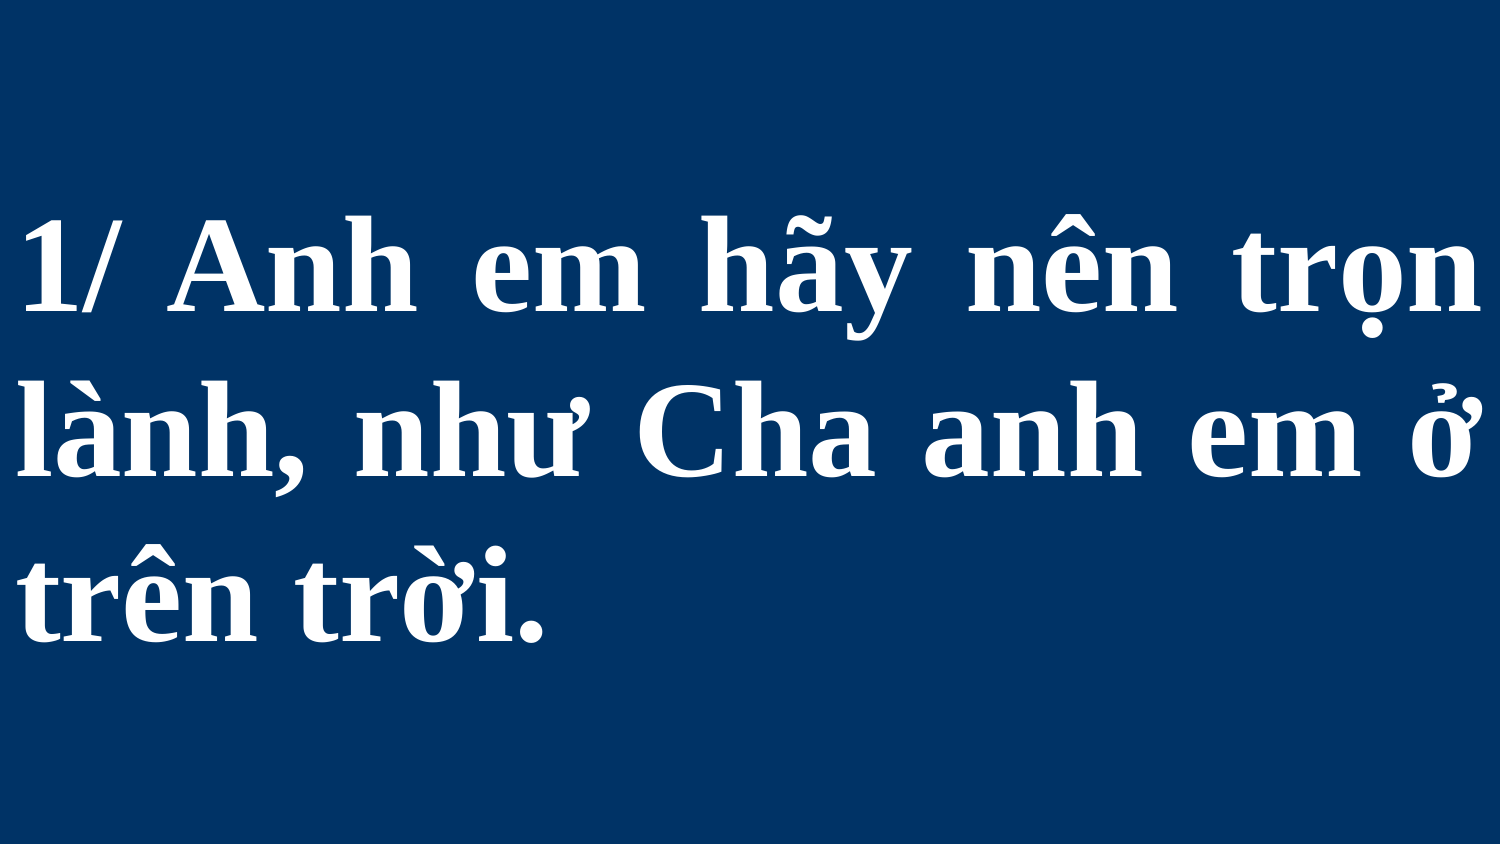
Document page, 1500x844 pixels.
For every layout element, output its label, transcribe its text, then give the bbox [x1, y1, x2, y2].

title 1/ Anh em hãy nên trọn lành, như Cha anh em ở trên trời. [0, 0, 1500, 844]
